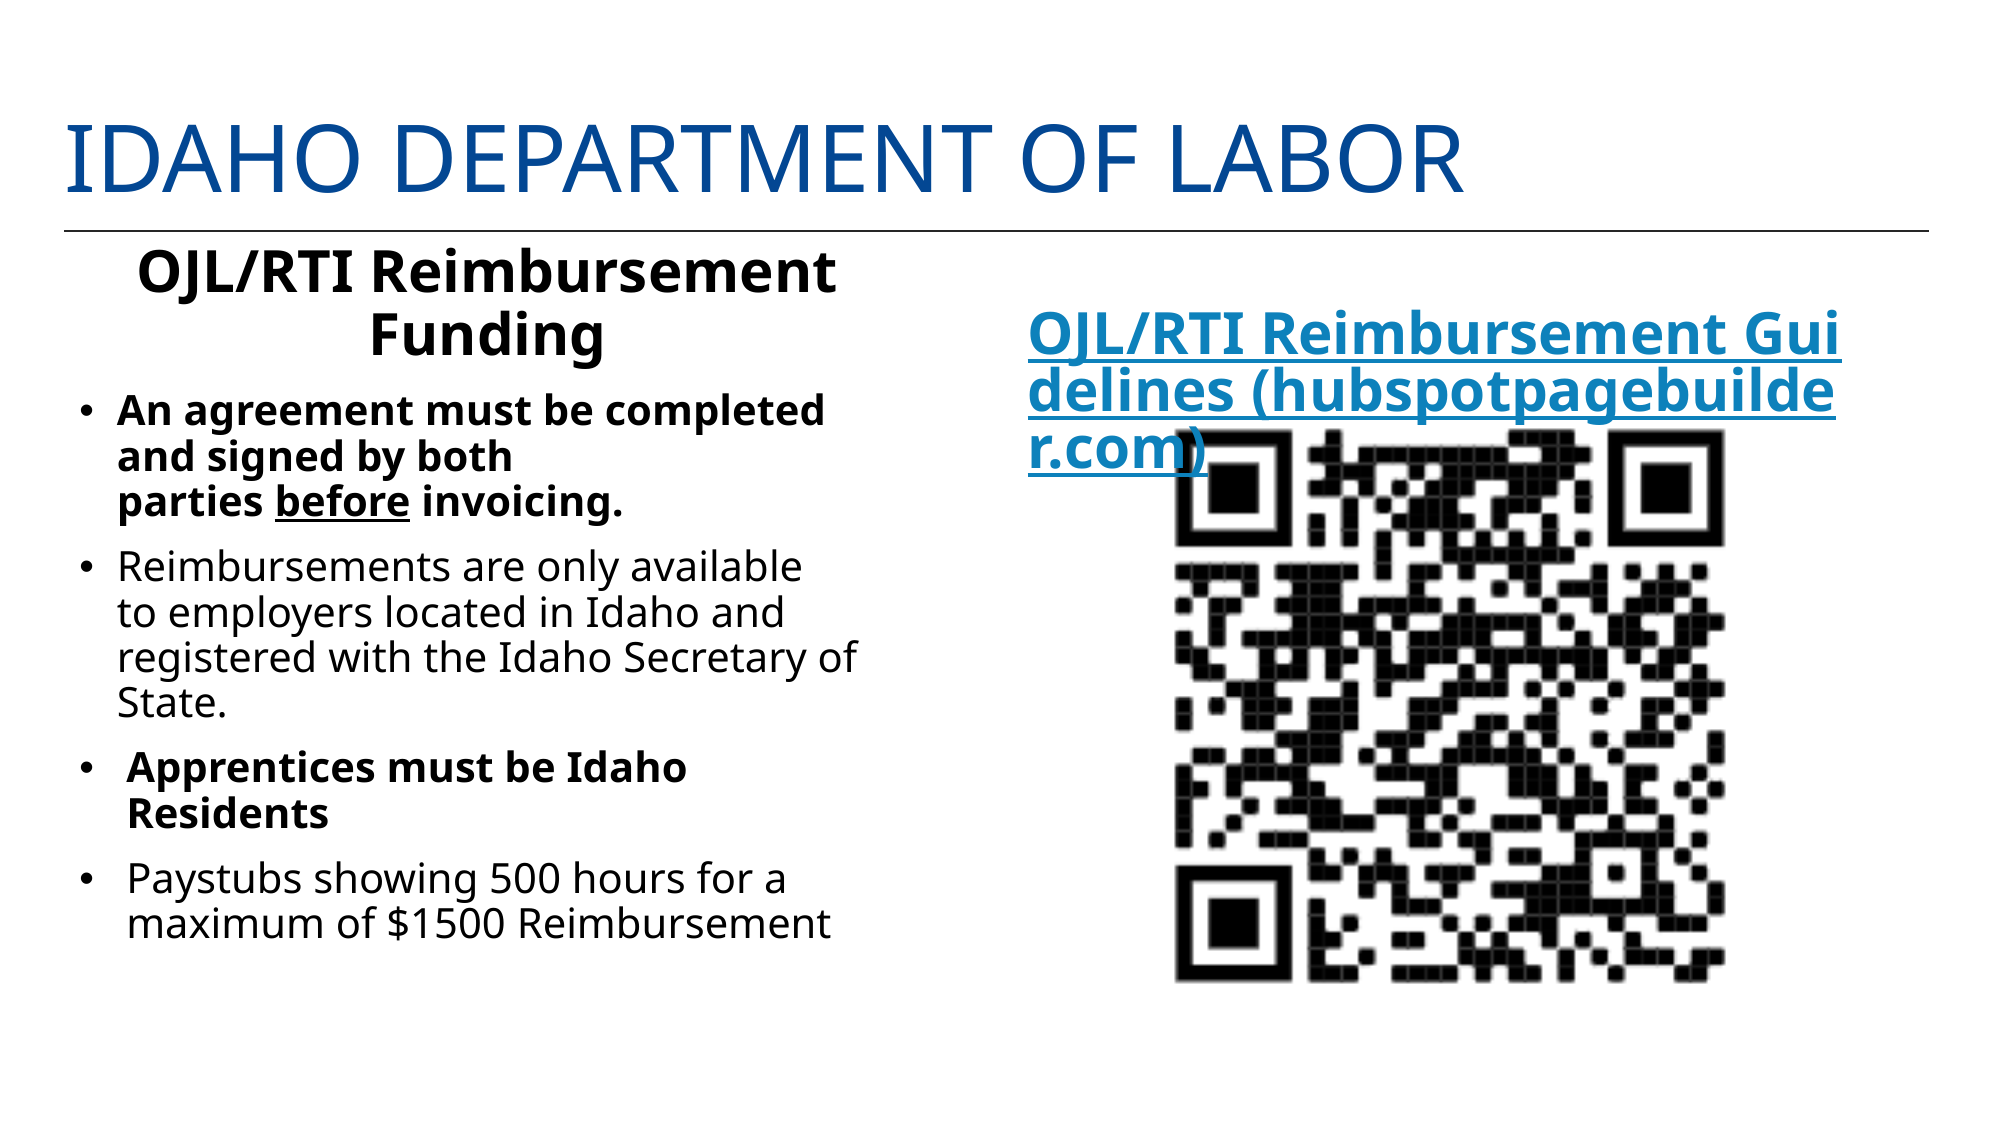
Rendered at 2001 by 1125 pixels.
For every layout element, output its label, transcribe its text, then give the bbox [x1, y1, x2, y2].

picture [1427, 382, 1515, 415]
picture [1323, 382, 1334, 404]
picture [1616, 382, 1738, 415]
picture [1632, 385, 1643, 391]
list OJL/RTI Reimbursement Funding [64, 240, 911, 377]
picture [1705, 382, 1716, 404]
list An agreement must be completed and signed by both parties before invoicing. Reimbursements are only available to employers located in Idaho and registered with the Idaho Secretary of State. Apprentices must be Idaho Residents Paystubs showing 500 hours for a maximum of $1500 Reimbursement [64, 382, 915, 1014]
picture [1668, 386, 1679, 404]
picture [1525, 386, 1536, 404]
list OJL/RTI Reimbursement Guidelines (hubspotpagebuilder.com) [1012, 240, 1863, 377]
picture [1137, 421, 1738, 1014]
picture [1461, 386, 1473, 404]
picture [1595, 386, 1607, 404]
picture [1137, 382, 1257, 415]
picture [1361, 386, 1372, 404]
picture [1559, 397, 1569, 405]
picture [1184, 385, 1195, 391]
title Idaho Department of Labor [64, 55, 1930, 221]
picture [1427, 386, 1438, 404]
picture [1261, 382, 1417, 415]
picture [1525, 382, 1606, 415]
